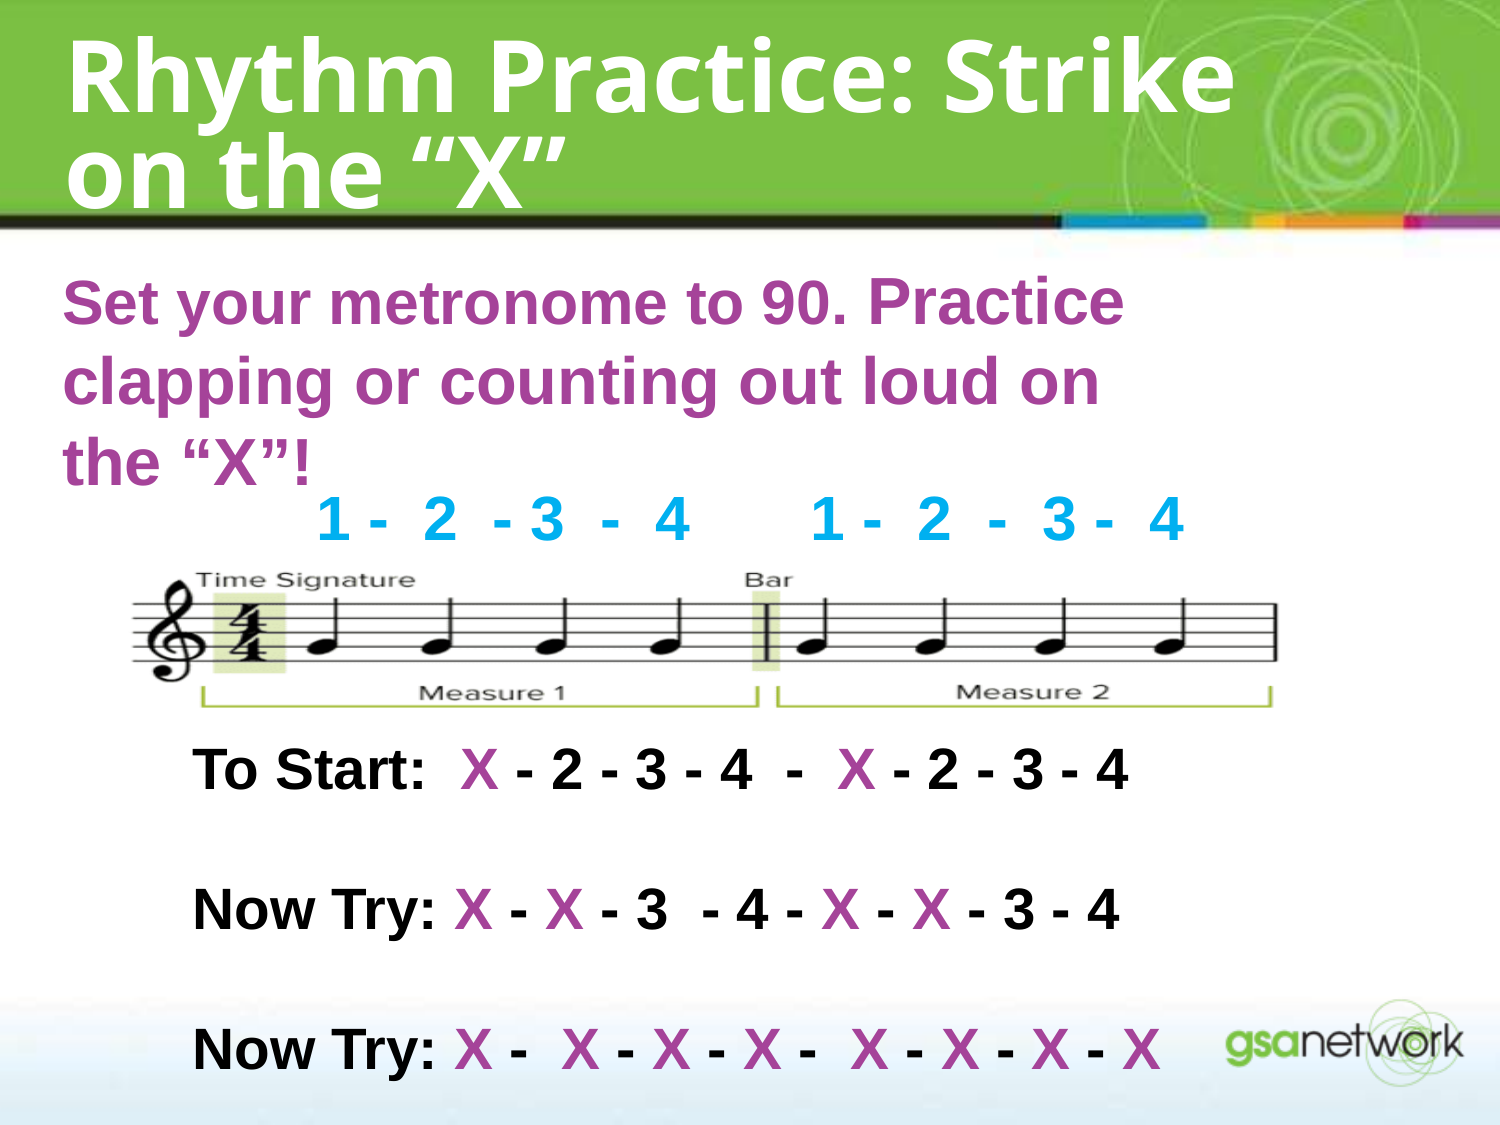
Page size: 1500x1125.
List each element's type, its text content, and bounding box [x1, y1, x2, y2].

picture [0, 0, 1500, 1125]
text_box 1 - 2 - 3 - 4 1 - 2 - 3 - 4 [284, 463, 1500, 577]
text_box Set your metronome to 90. Practice clapping or counting out loud on the “X”! [47, 243, 1206, 324]
text_box To Start: X - 2 - 3 - 4 - X - 2 - 3 - 4 Now Try: X - X - 3 - 4 - X - X - 3 - 4 Now Try: X - X - X - X - X - X - X - X [177, 716, 1473, 1018]
title Rhythm Practice: Strike on the “X” [49, 35, 1400, 202]
